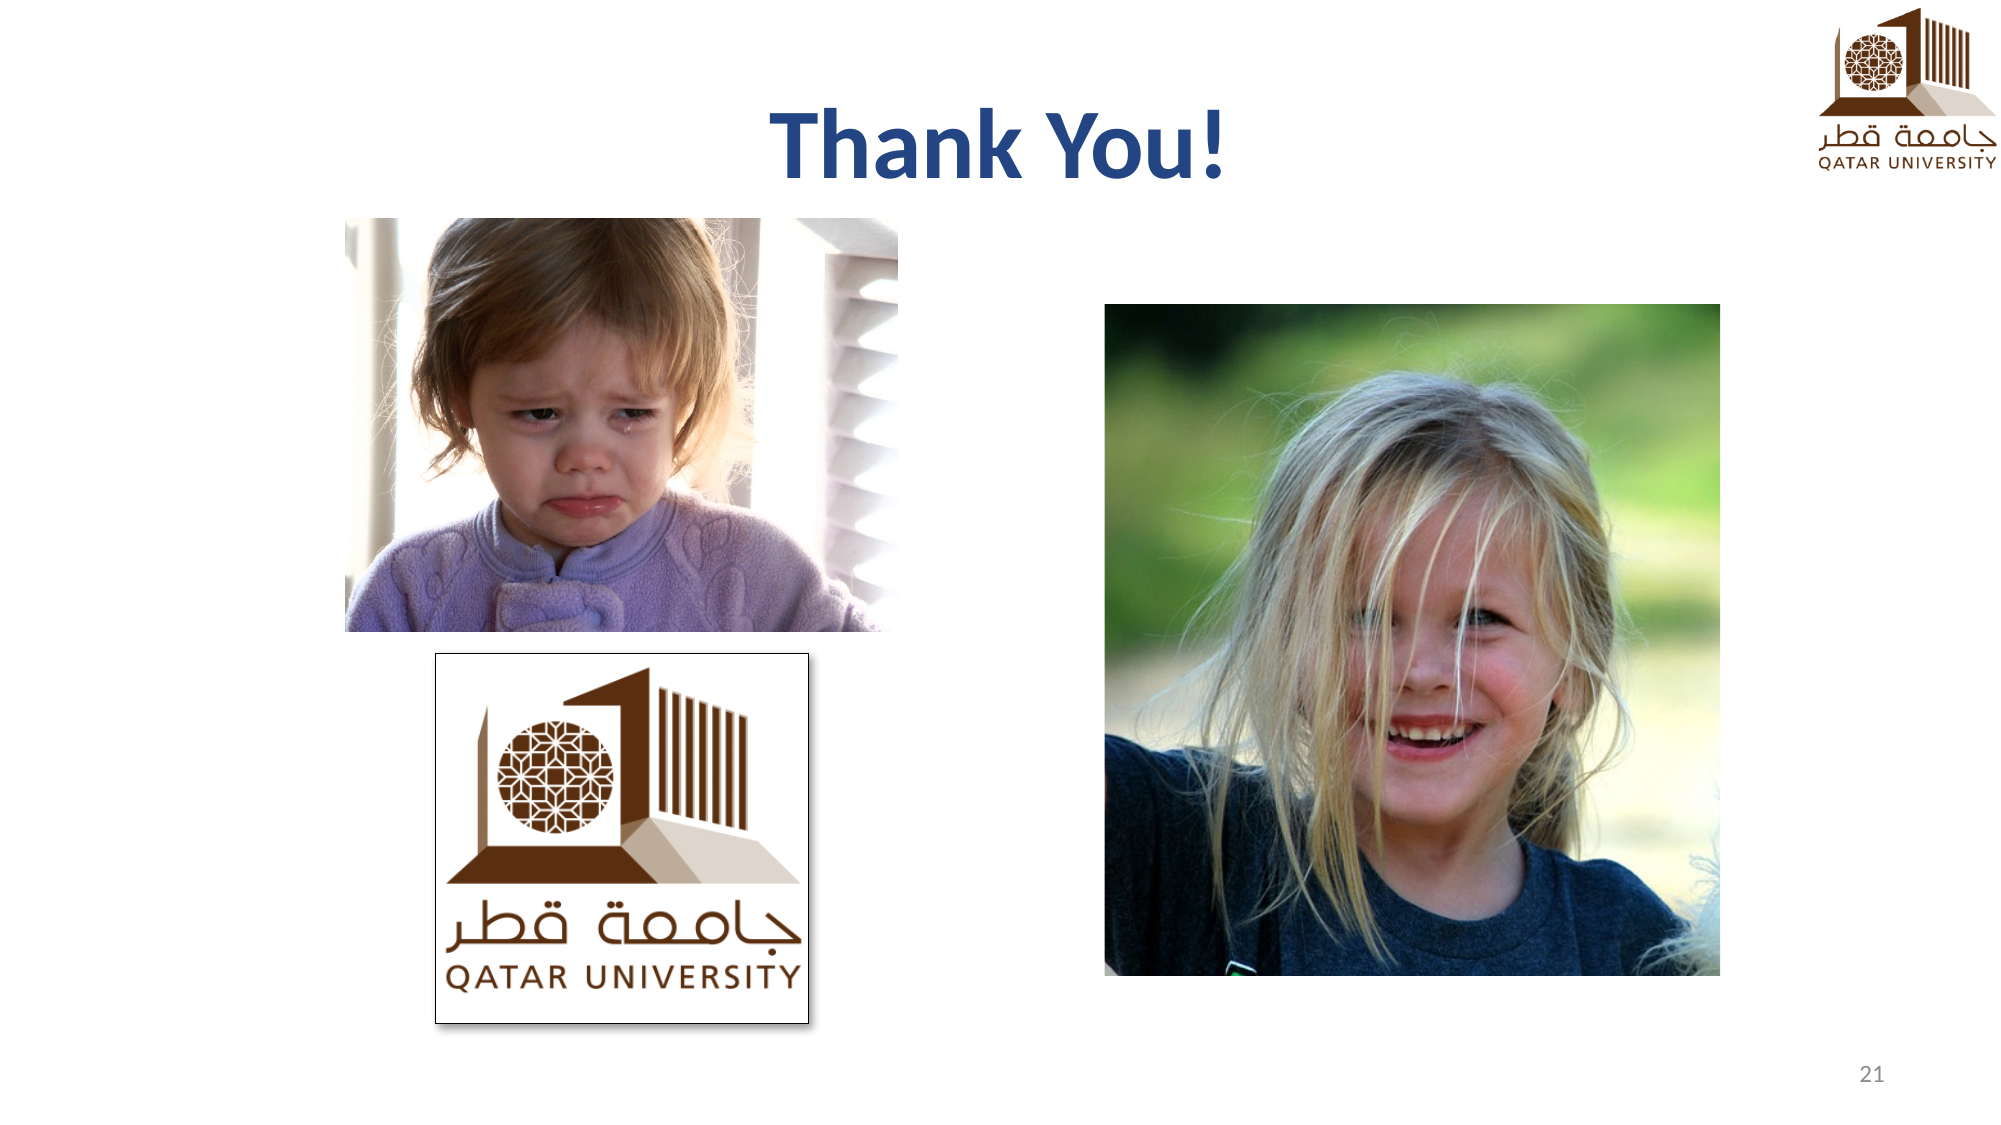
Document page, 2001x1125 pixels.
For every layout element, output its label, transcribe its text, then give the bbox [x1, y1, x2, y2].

picture [1813, 0, 2000, 186]
title Thank You! [99, 45, 1900, 233]
slide_number 21 [1433, 1042, 1900, 1103]
picture [1104, 304, 1721, 977]
picture [345, 217, 898, 633]
picture [435, 653, 810, 1024]
